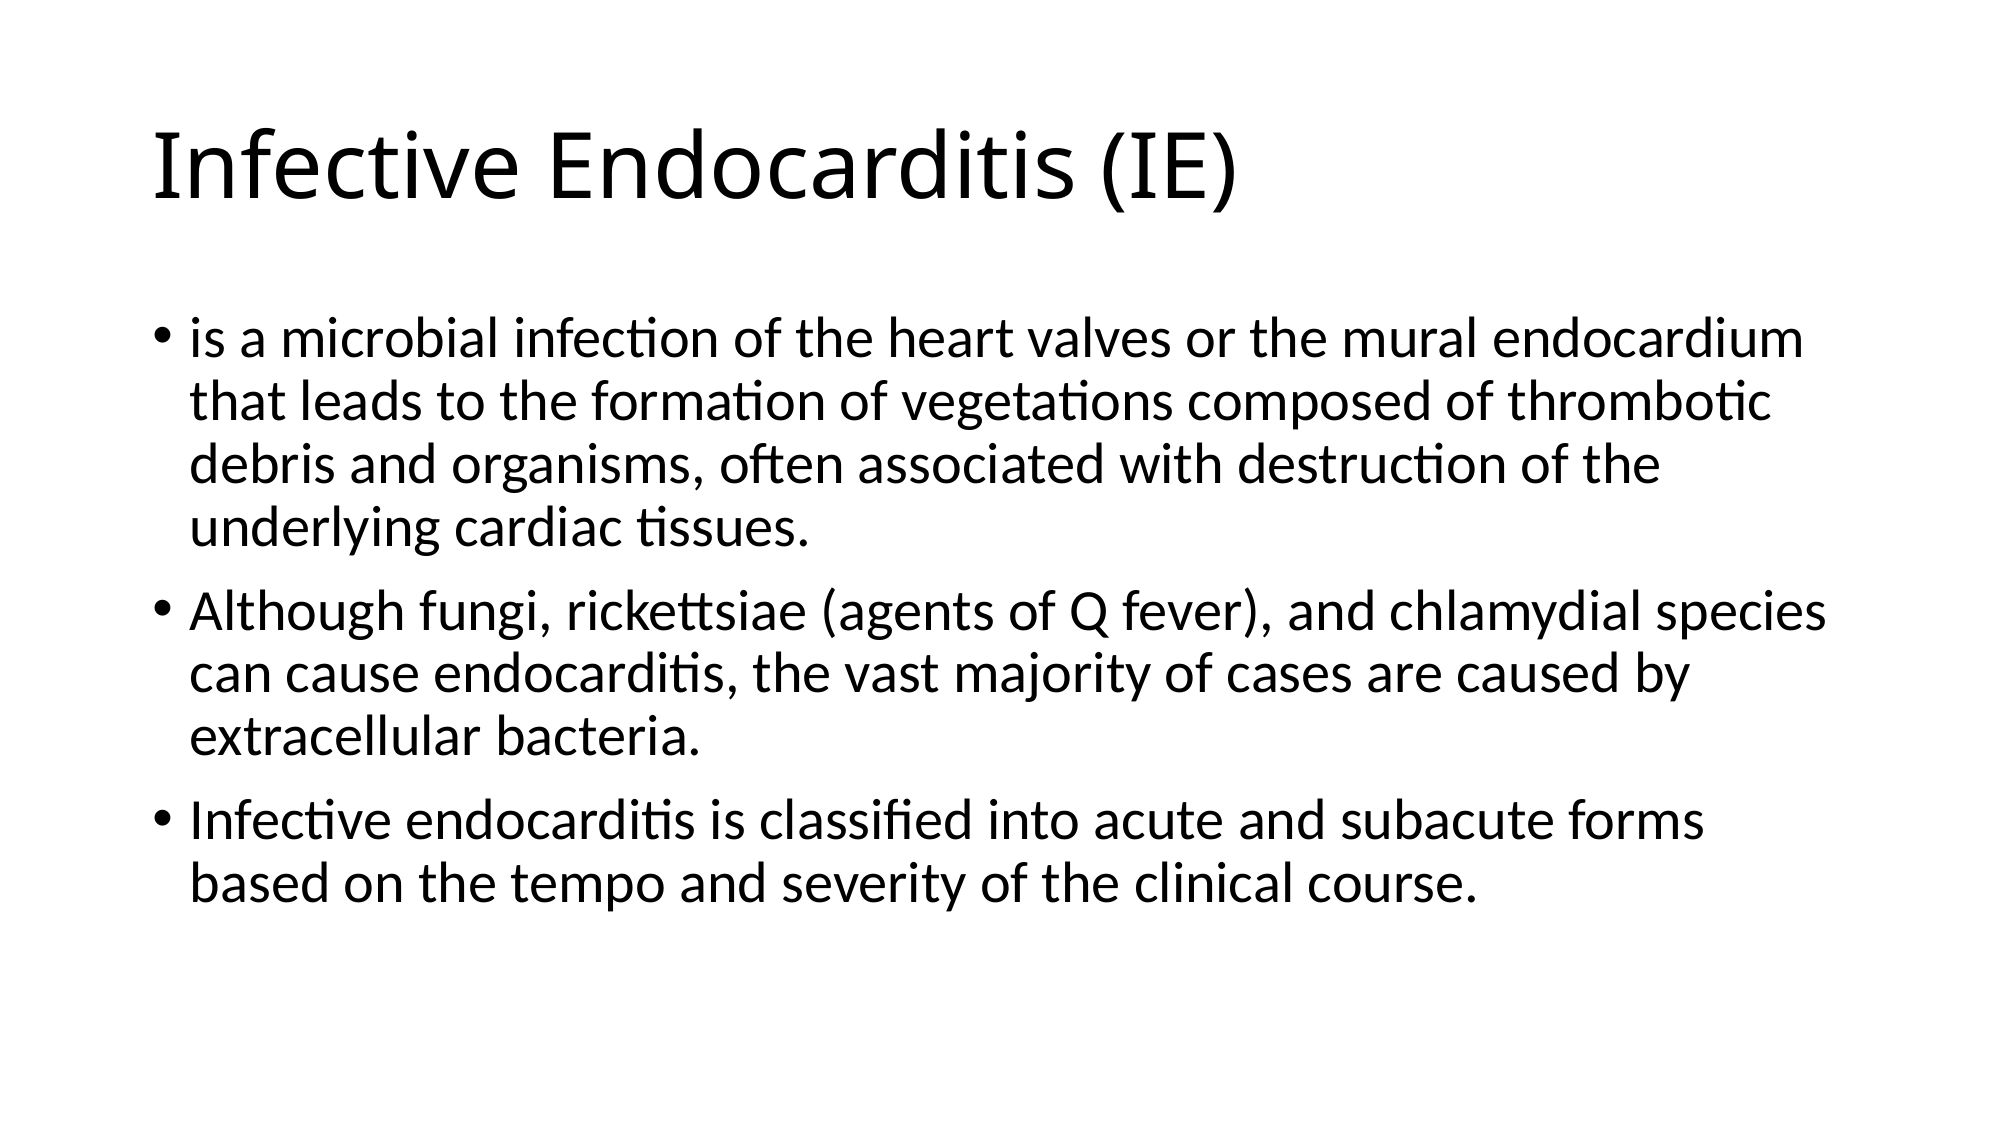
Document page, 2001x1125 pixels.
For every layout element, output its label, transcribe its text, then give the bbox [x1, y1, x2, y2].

list is a microbial infection of the heart valves or the mural endocardium that leads to the formation of vegetations composed of thrombotic debris and organisms, often associated with destruction of the underlying cardiac tissues. Although fungi, rickettsiae (agents of Q fever), and chlamydial species can cause endocarditis, the vast majority of cases are caused by extracellular bacteria. Infective endocarditis is classified into acute and subacute forms based on the tempo and severity of the clinical course. [137, 299, 1863, 1014]
title Infective Endocarditis (IE) [137, 59, 1863, 278]
